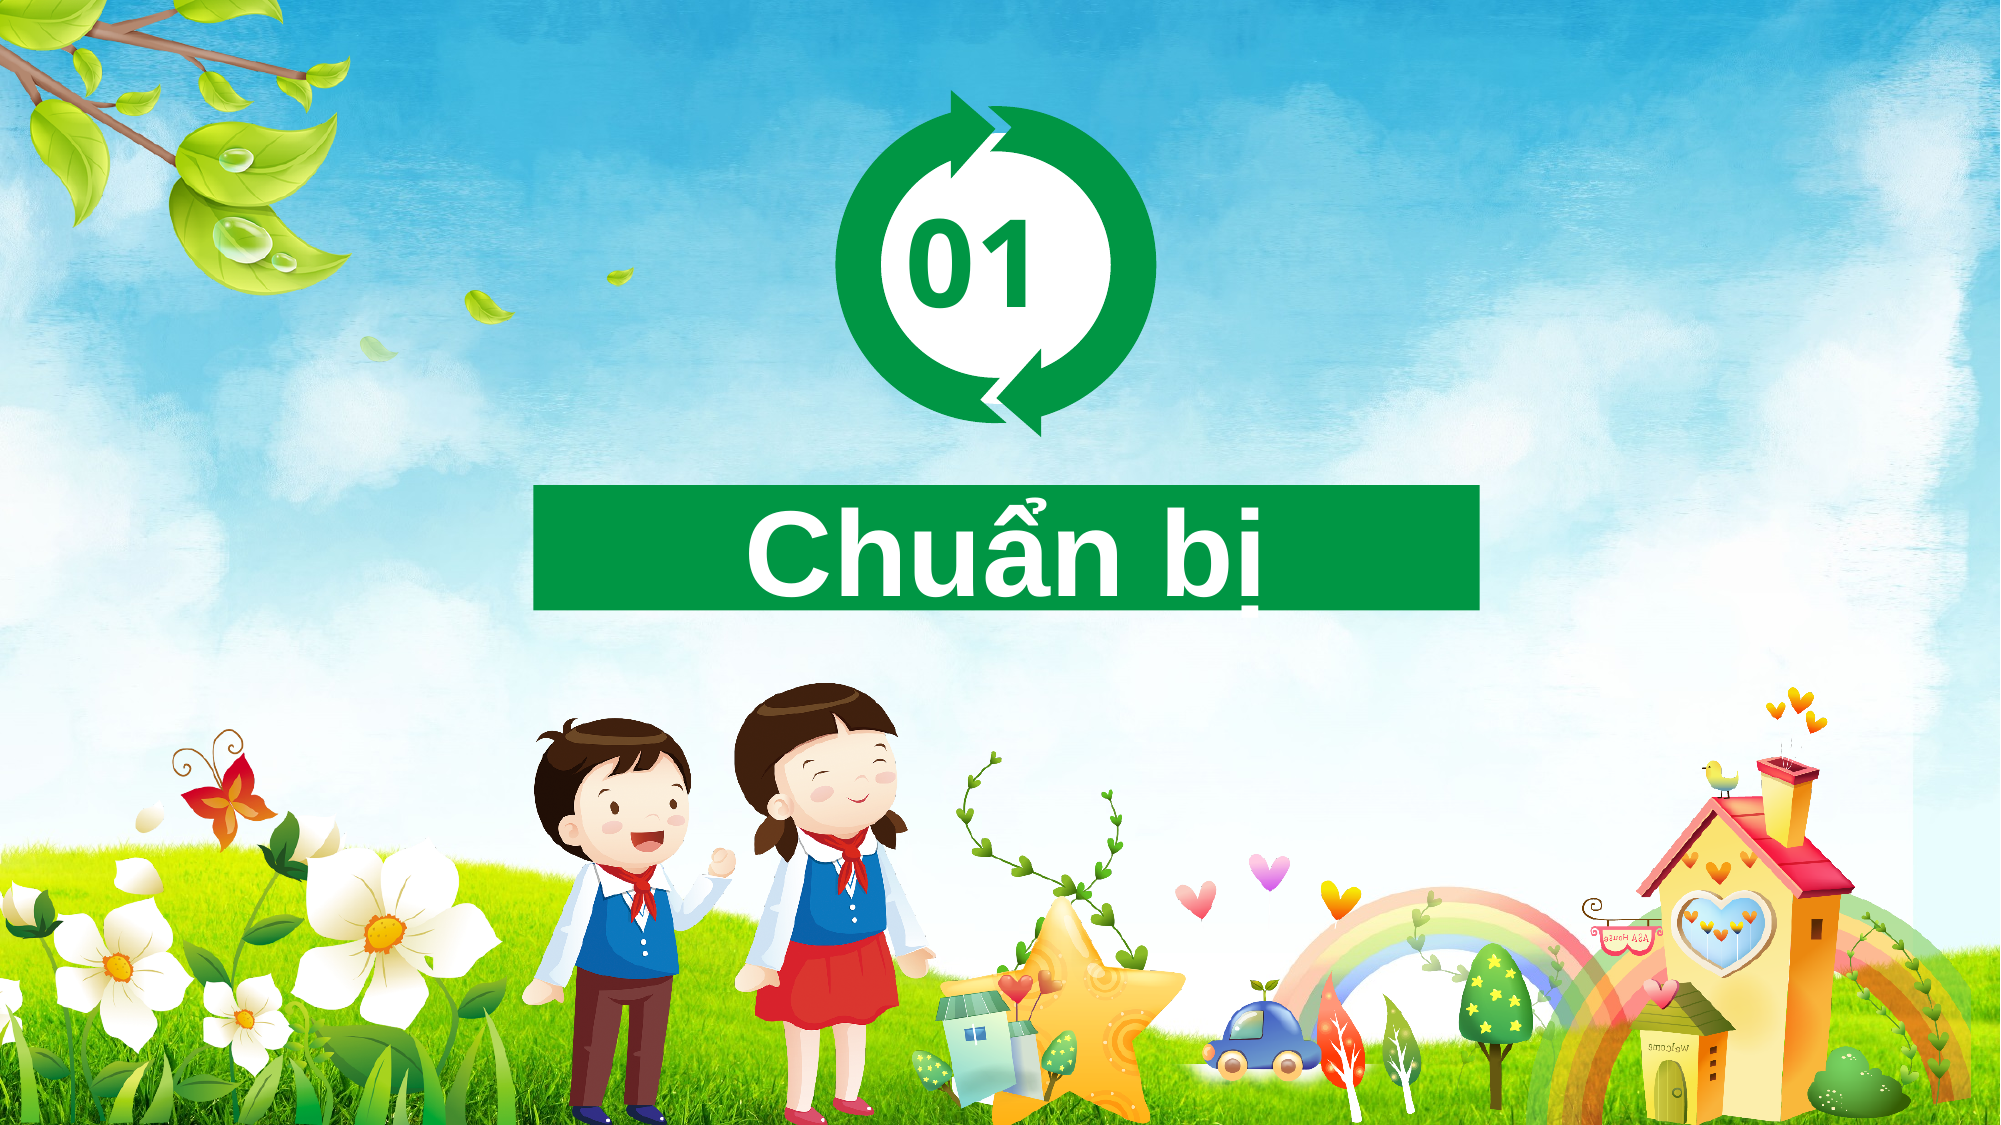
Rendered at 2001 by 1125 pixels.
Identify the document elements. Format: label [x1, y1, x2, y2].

text_box [835, 89, 1157, 438]
picture [0, 0, 2000, 1125]
